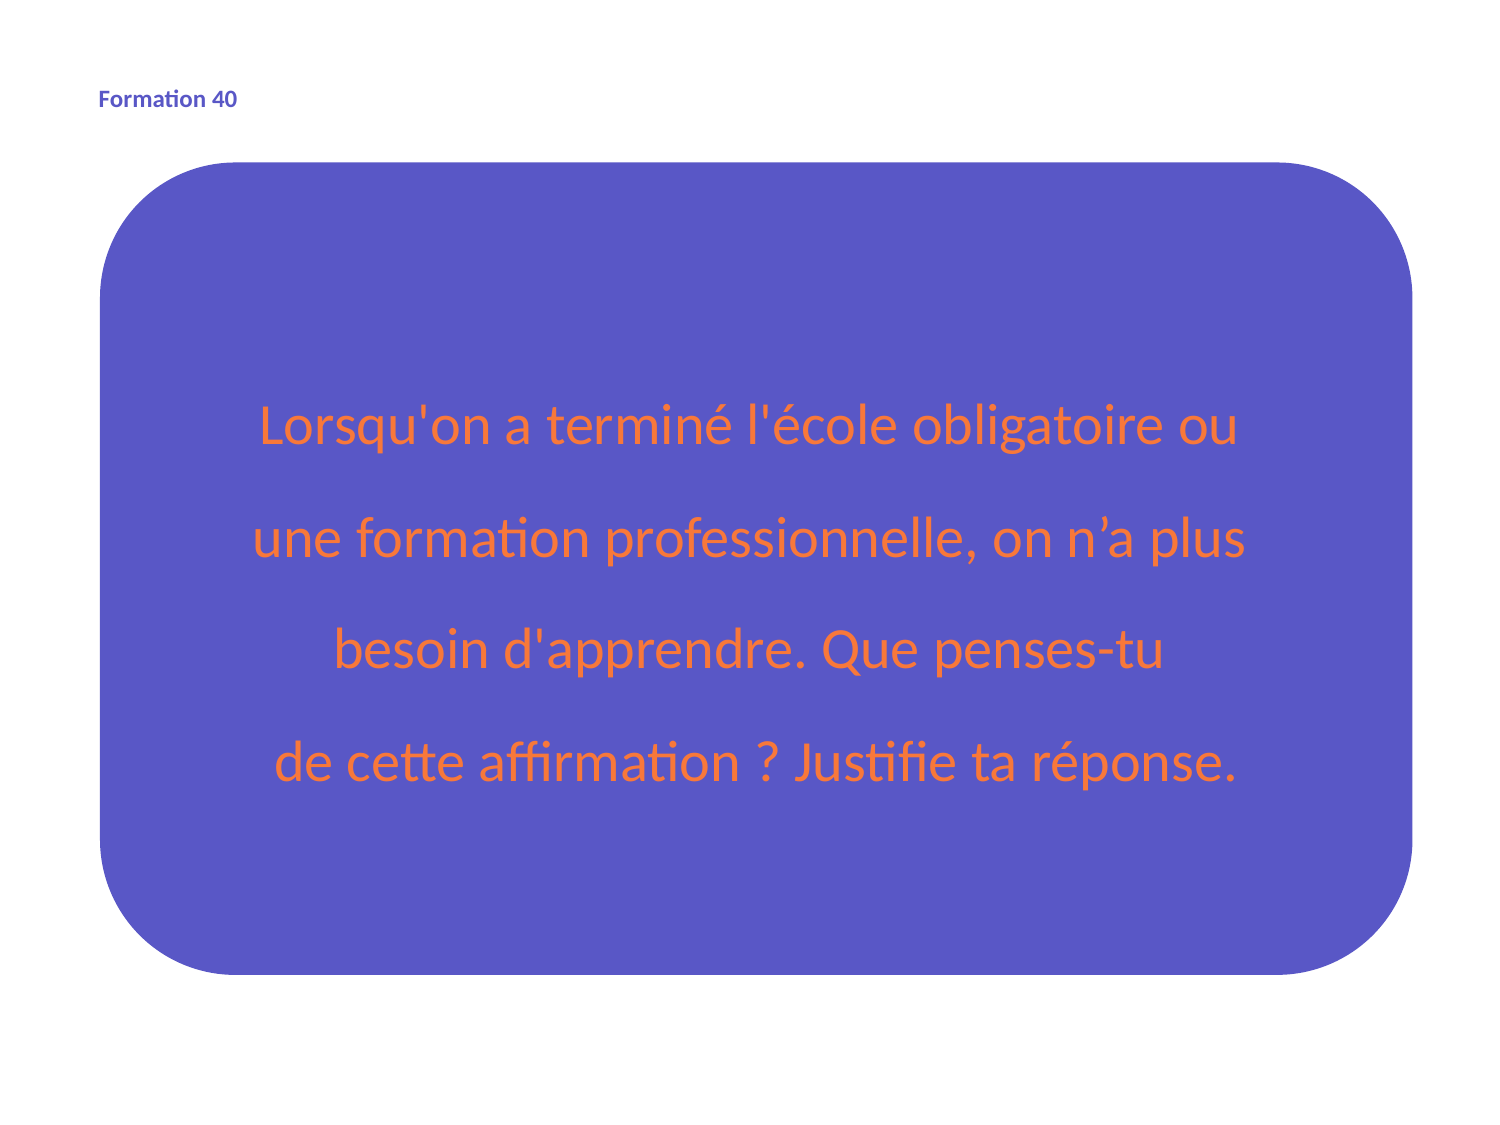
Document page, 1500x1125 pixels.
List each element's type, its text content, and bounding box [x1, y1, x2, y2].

text_box Lorsqu'on a terminé l'école obligatoire ou une formation professionnelle, on n’a plus besoin d'apprendre. Que penses-tu de cette affirmation ? Justifie ta réponse. [99, 162, 1413, 975]
text_box Formation 40 [83, 75, 290, 126]
